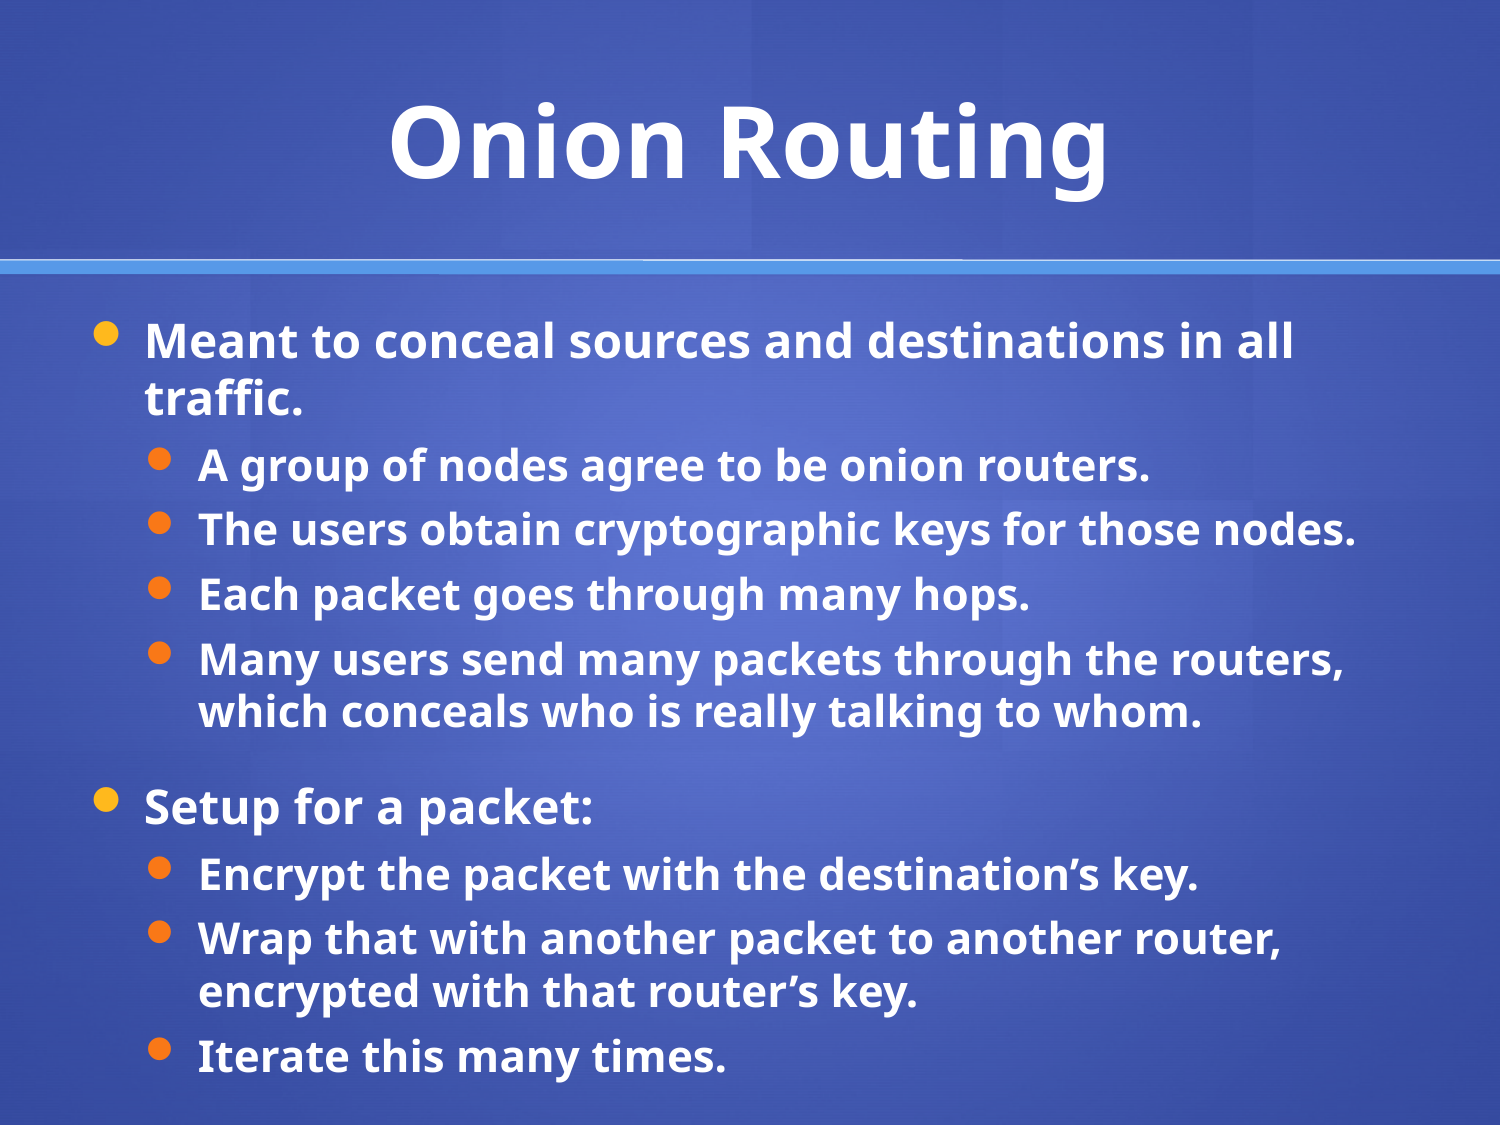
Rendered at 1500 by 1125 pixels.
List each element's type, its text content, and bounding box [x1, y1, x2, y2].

list Meant to conceal sources and destinations in all traffic. A group of nodes agree to be onion routers. The users obtain cryptographic keys for those nodes. Each packet goes through many hops. Many users send many packets through the routers, which conceals who is really talking to whom. Setup for a packet: Encrypt the packet with the destination’s key. Wrap that with another packet to another router, encrypted with that router’s key. Iterate this many times. [75, 302, 1425, 1094]
title Onion Routing [75, 45, 1425, 233]
